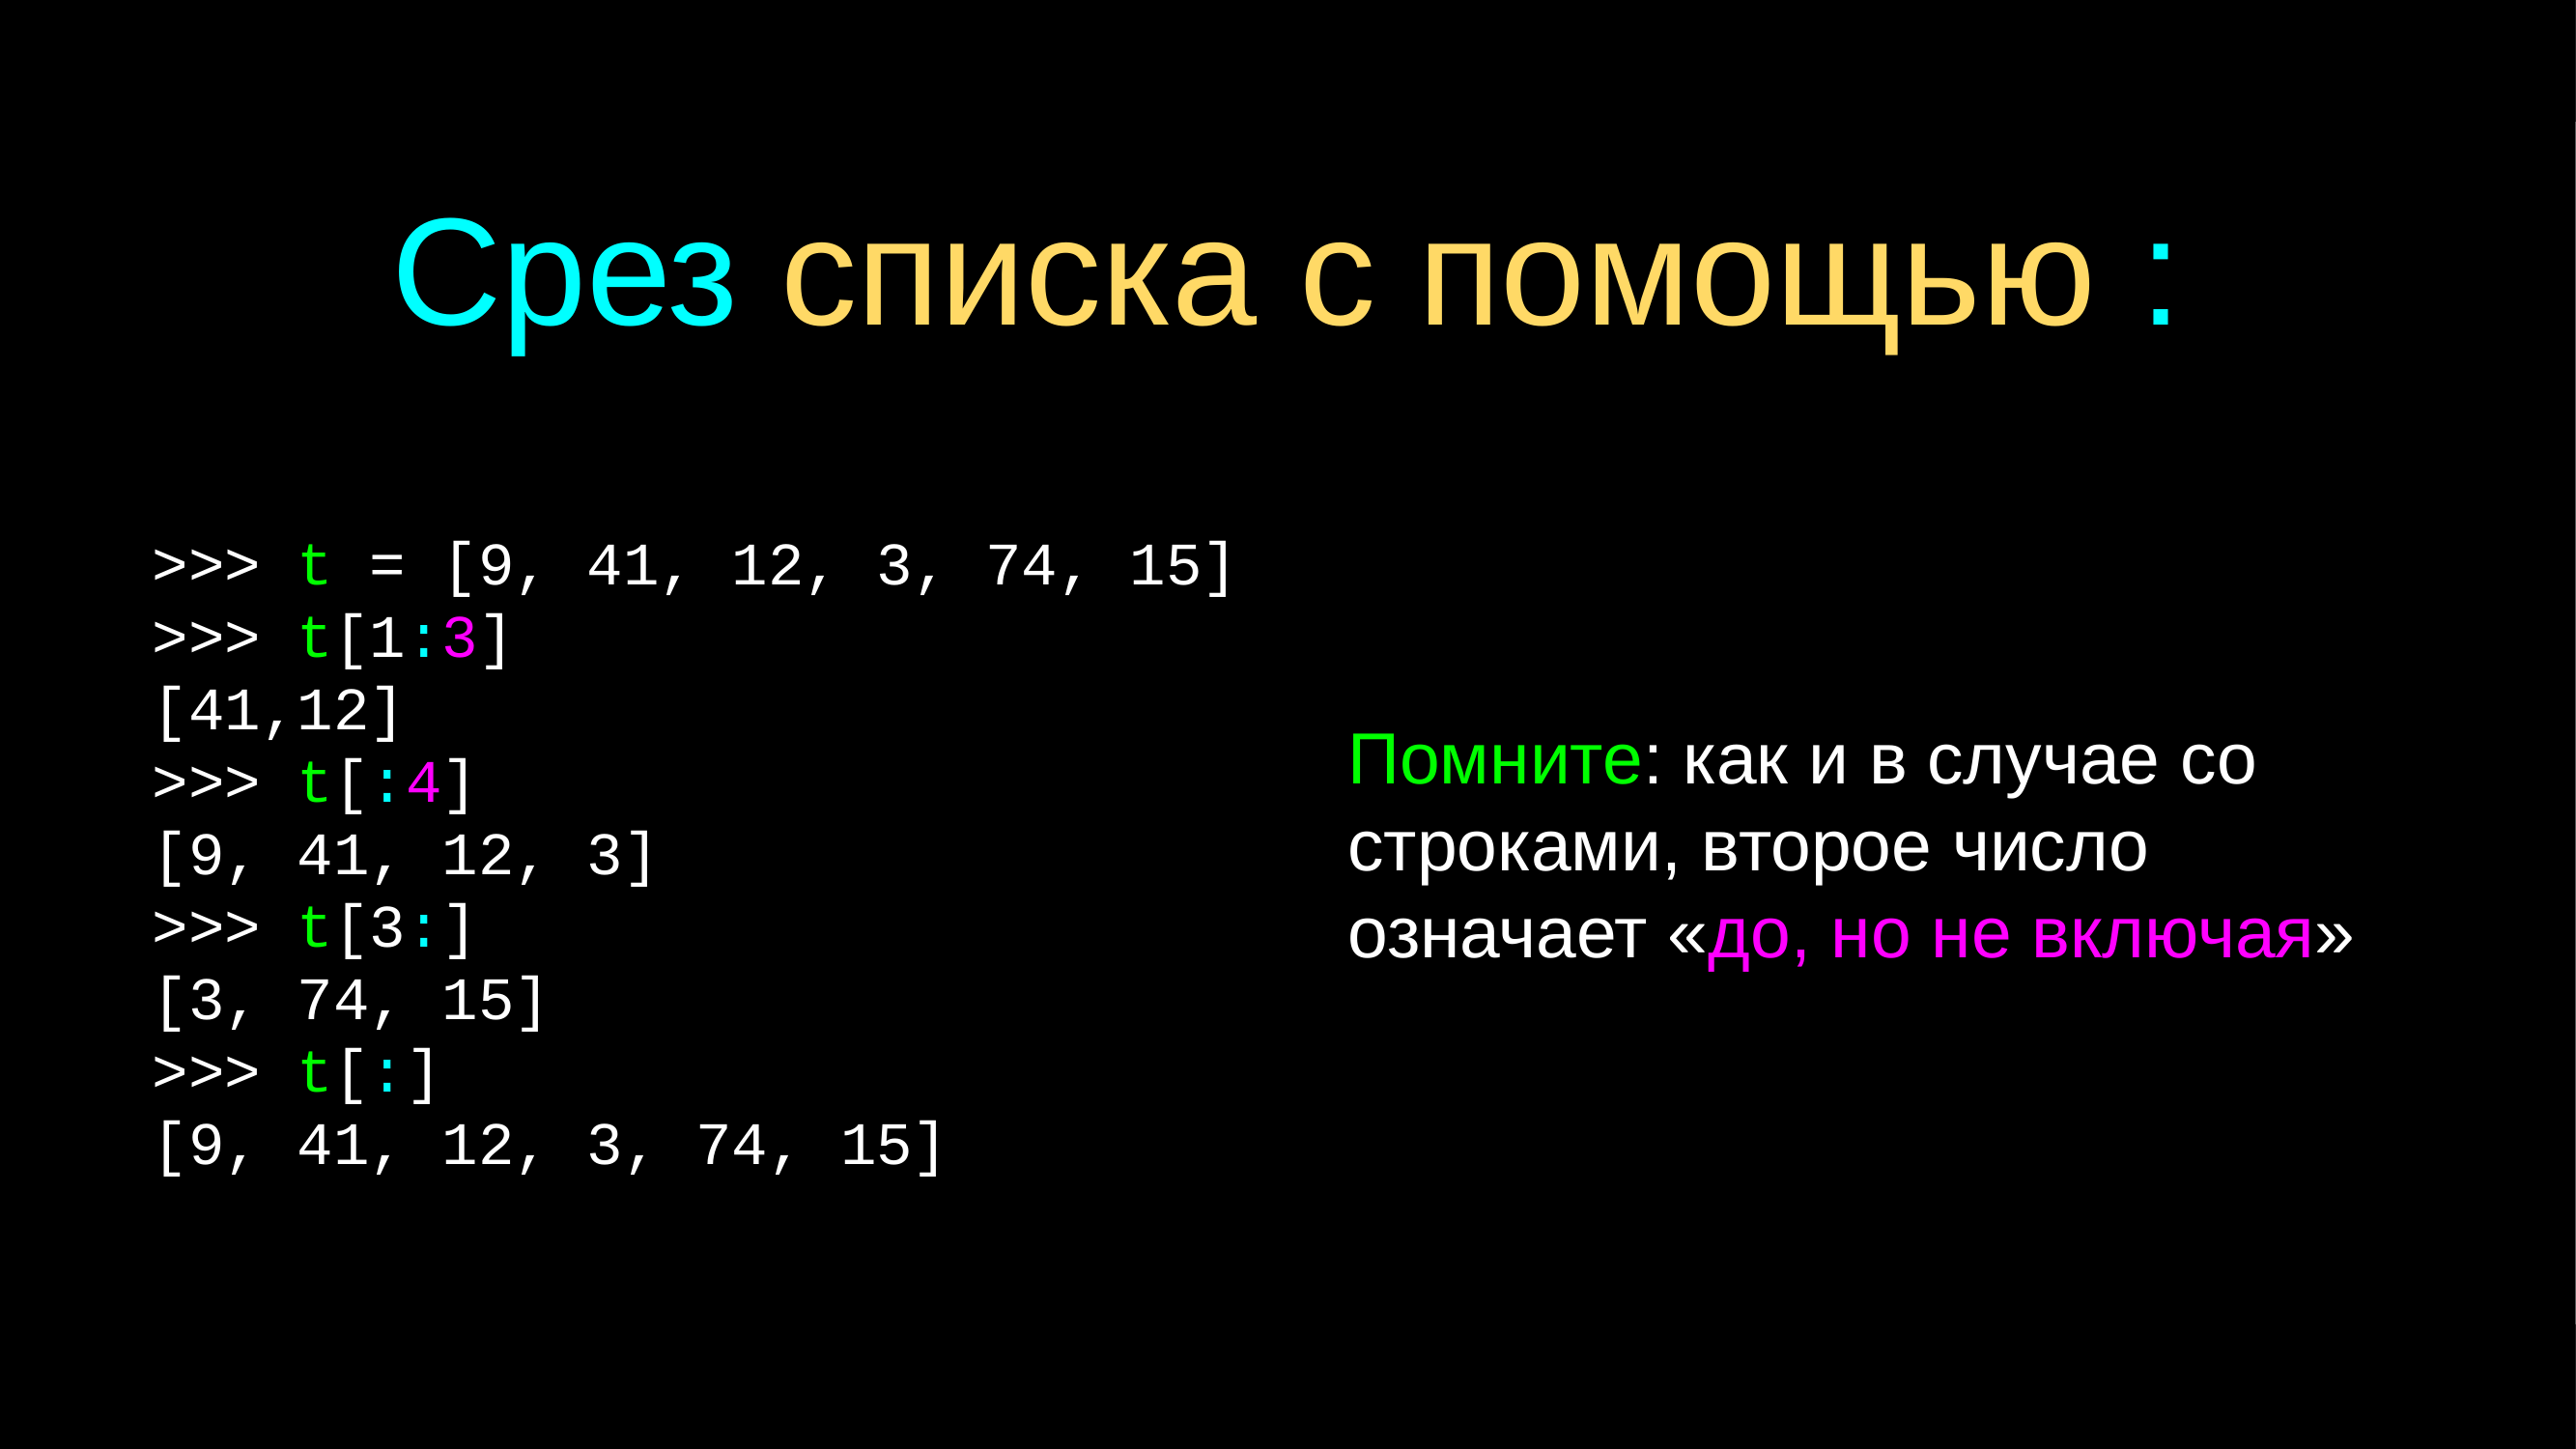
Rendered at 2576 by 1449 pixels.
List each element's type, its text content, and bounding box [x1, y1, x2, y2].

title Срез списка с помощью : [183, 125, 2391, 403]
text_box >>> t = [9, 41, 12, 3, 74, 15] >>> t[1:3] [41,12] >>> t[:4] [9, 41, 12, 3] >>> t[3:] [3, 74, 15] >>> t[:] [9, 41, 12, 3, 74, 15] [152, 455, 1253, 1246]
text_box Помните: как и в случае со строками, второе число означает «до, но не включая» [1347, 639, 2412, 1046]
